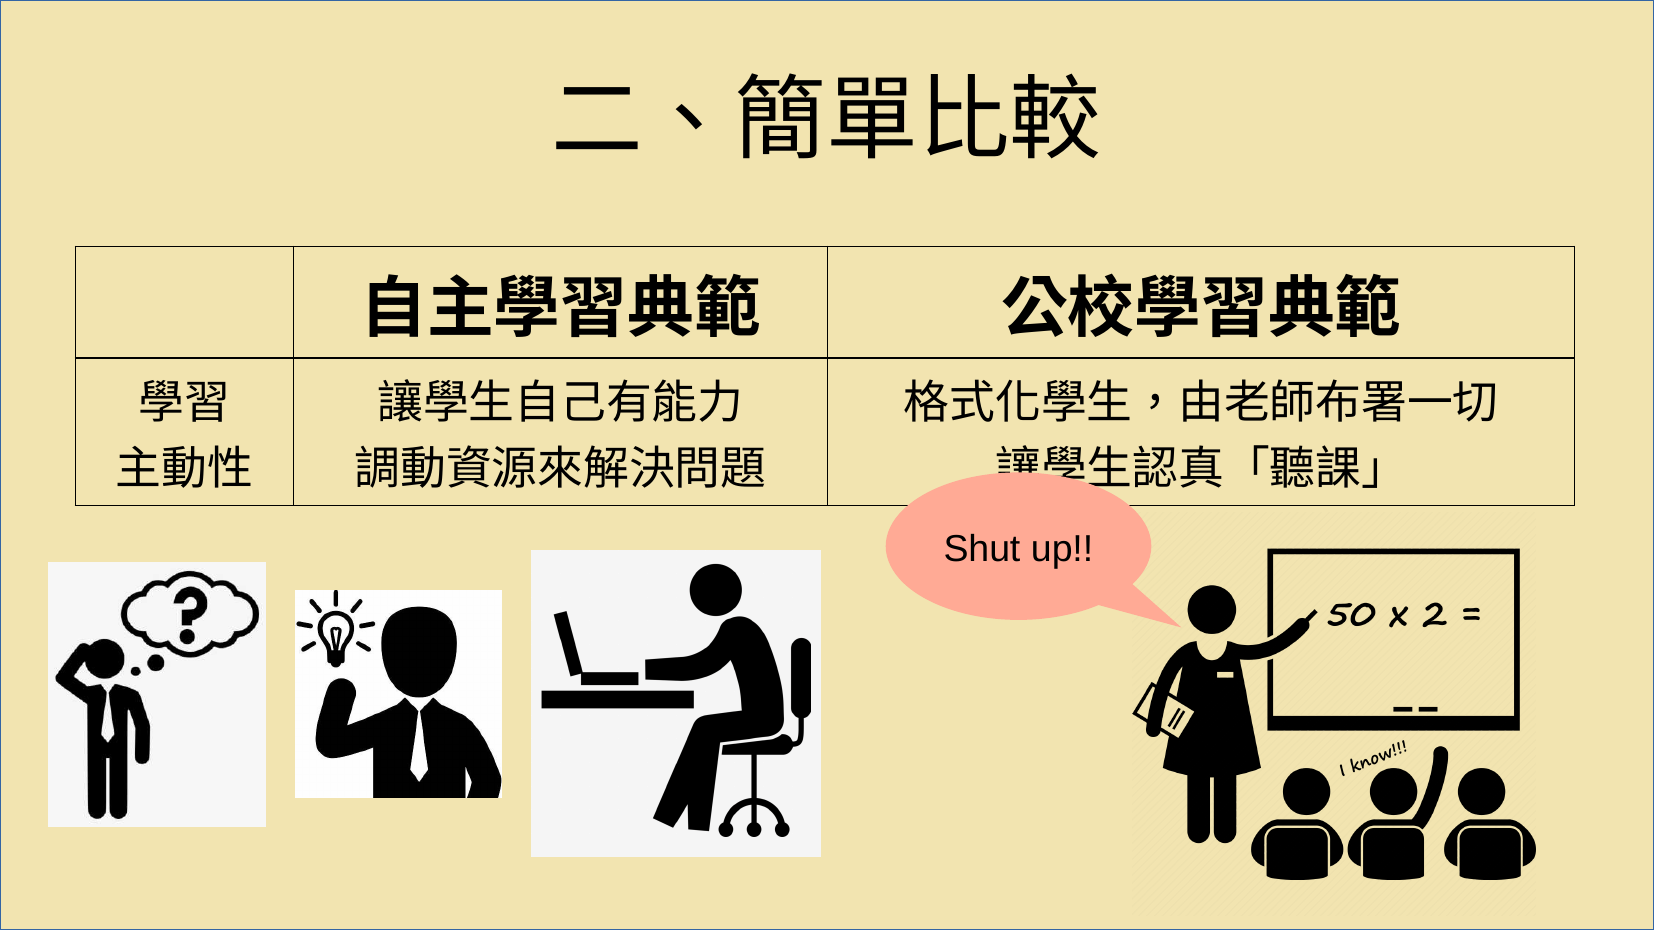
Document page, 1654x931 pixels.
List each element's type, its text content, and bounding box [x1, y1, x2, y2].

table_header 自主學習典範 [294, 247, 827, 357]
text_box Shut up!! [885, 472, 1137, 620]
picture [531, 550, 821, 857]
picture [1132, 512, 1536, 916]
picture [48, 562, 266, 827]
table_header [76, 247, 293, 357]
table_header 公校學習典範 [828, 247, 1574, 357]
title 二、簡單比較 [82, 37, 1571, 193]
table_cell 格式化學生，由老師布署一切 讓學生認真「聽課」 [828, 359, 1574, 505]
picture [295, 590, 502, 798]
table_cell 學習 主動性 [76, 359, 293, 505]
table_cell 讓學生自己有能力 調動資源來解決問題 [294, 359, 827, 505]
